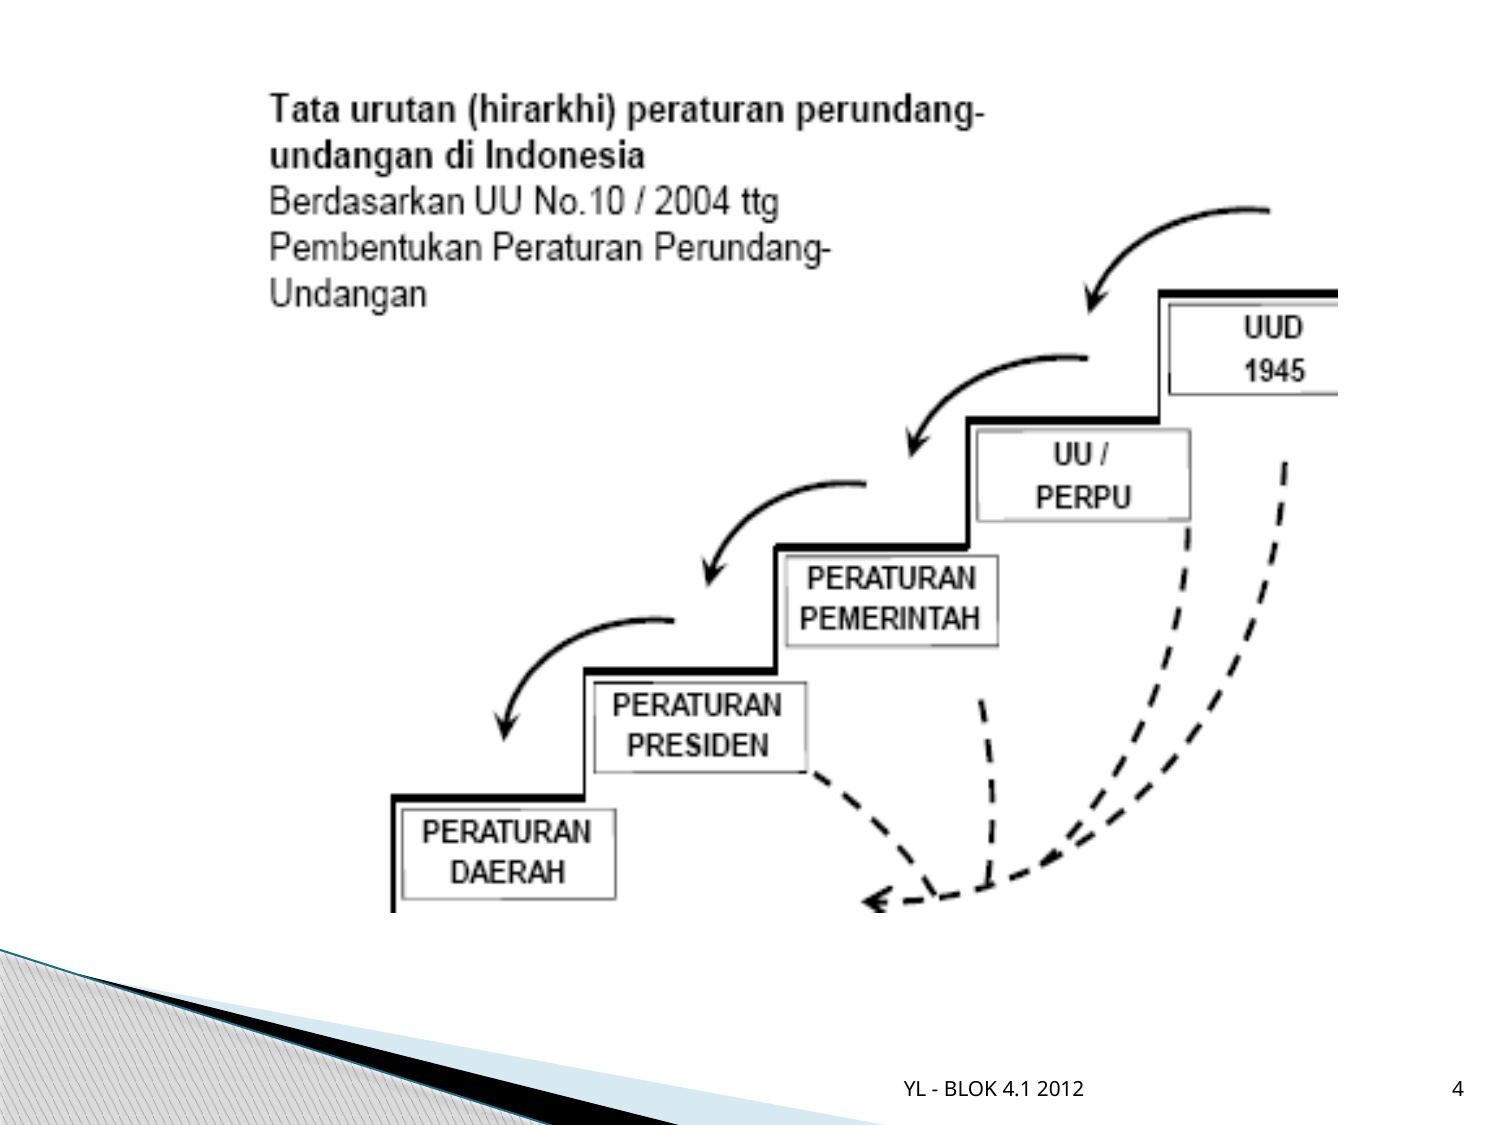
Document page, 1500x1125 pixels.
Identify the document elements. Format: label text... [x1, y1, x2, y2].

slide_number 4 [1418, 1051, 1479, 1112]
picture [224, 74, 1338, 913]
footer YL - BLOK 4.1 2012 [718, 1051, 1105, 1112]
